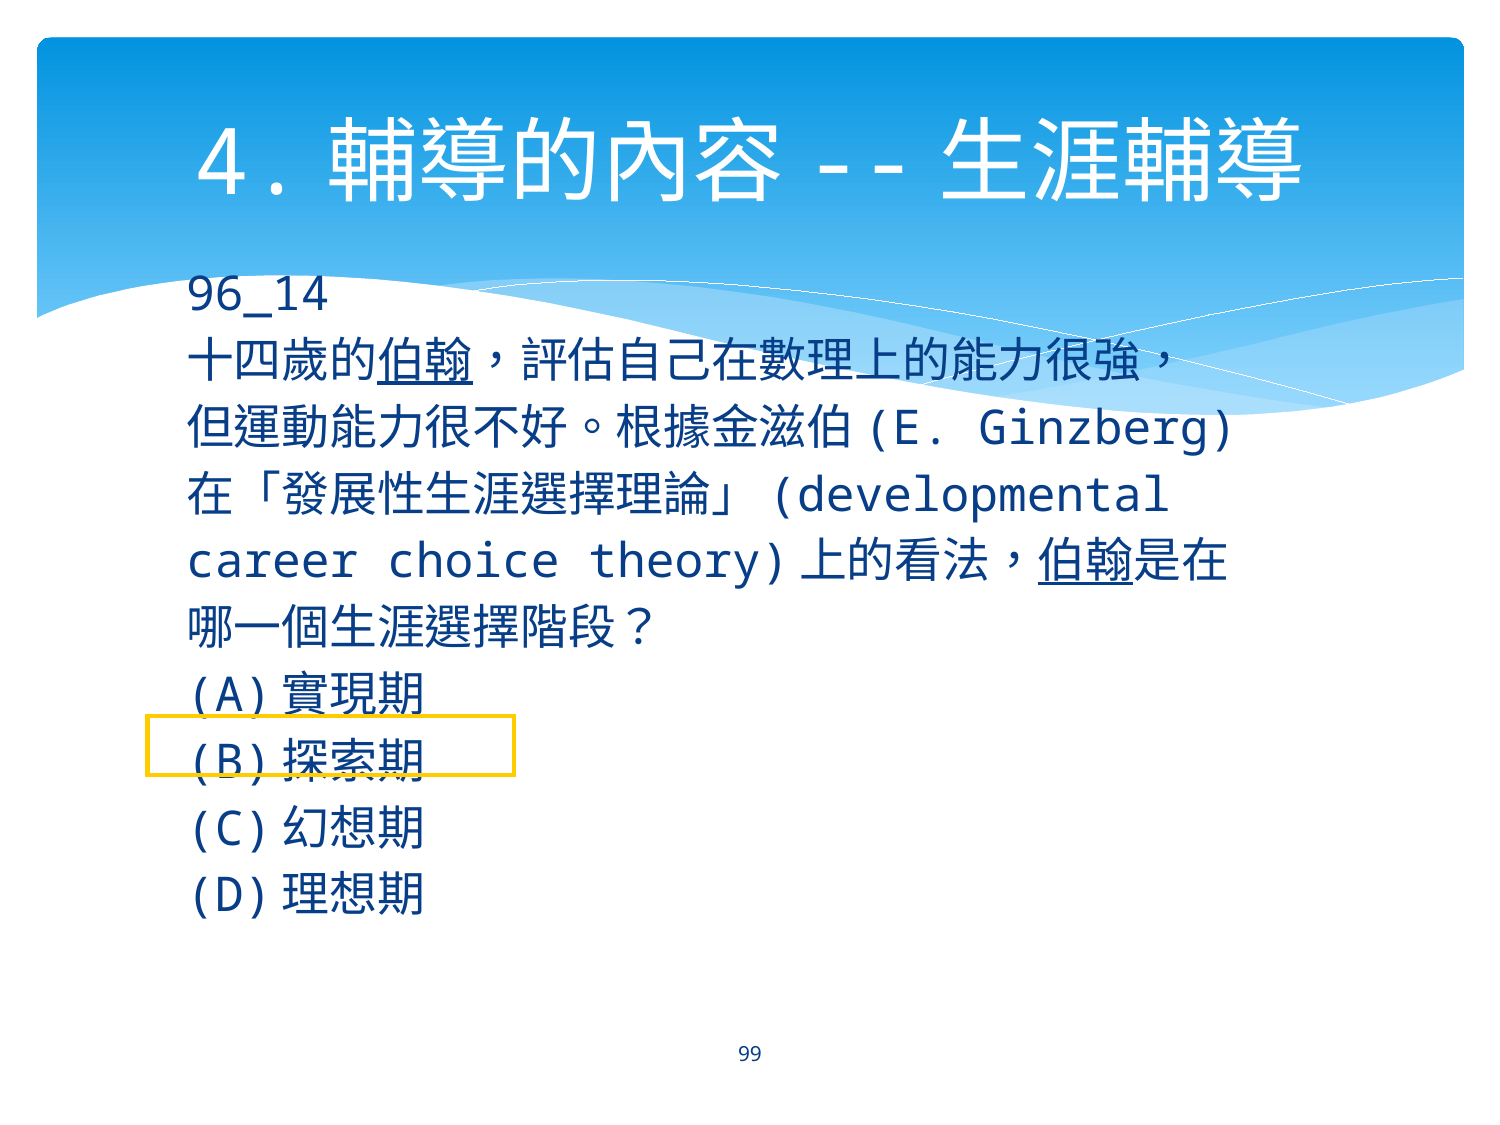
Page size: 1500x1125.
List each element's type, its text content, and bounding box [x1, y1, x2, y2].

title 4.輔導的內容--生涯輔導 [74, 55, 1426, 262]
list 96_14 十四歲的伯翰，評估自己在數理上的能力很強， 但運動能力很不好。根據金滋伯(E. Ginzberg) 在「發展性生涯選擇理論」(developmental career choice theory)上的看法，伯翰是在 哪一個生涯選擇階段？ (A)實現期 (B)探索期 (C)幻想期 (D)理想期 [170, 255, 1449, 931]
text_box [147, 716, 514, 776]
text_box 99 [654, 1025, 846, 1086]
